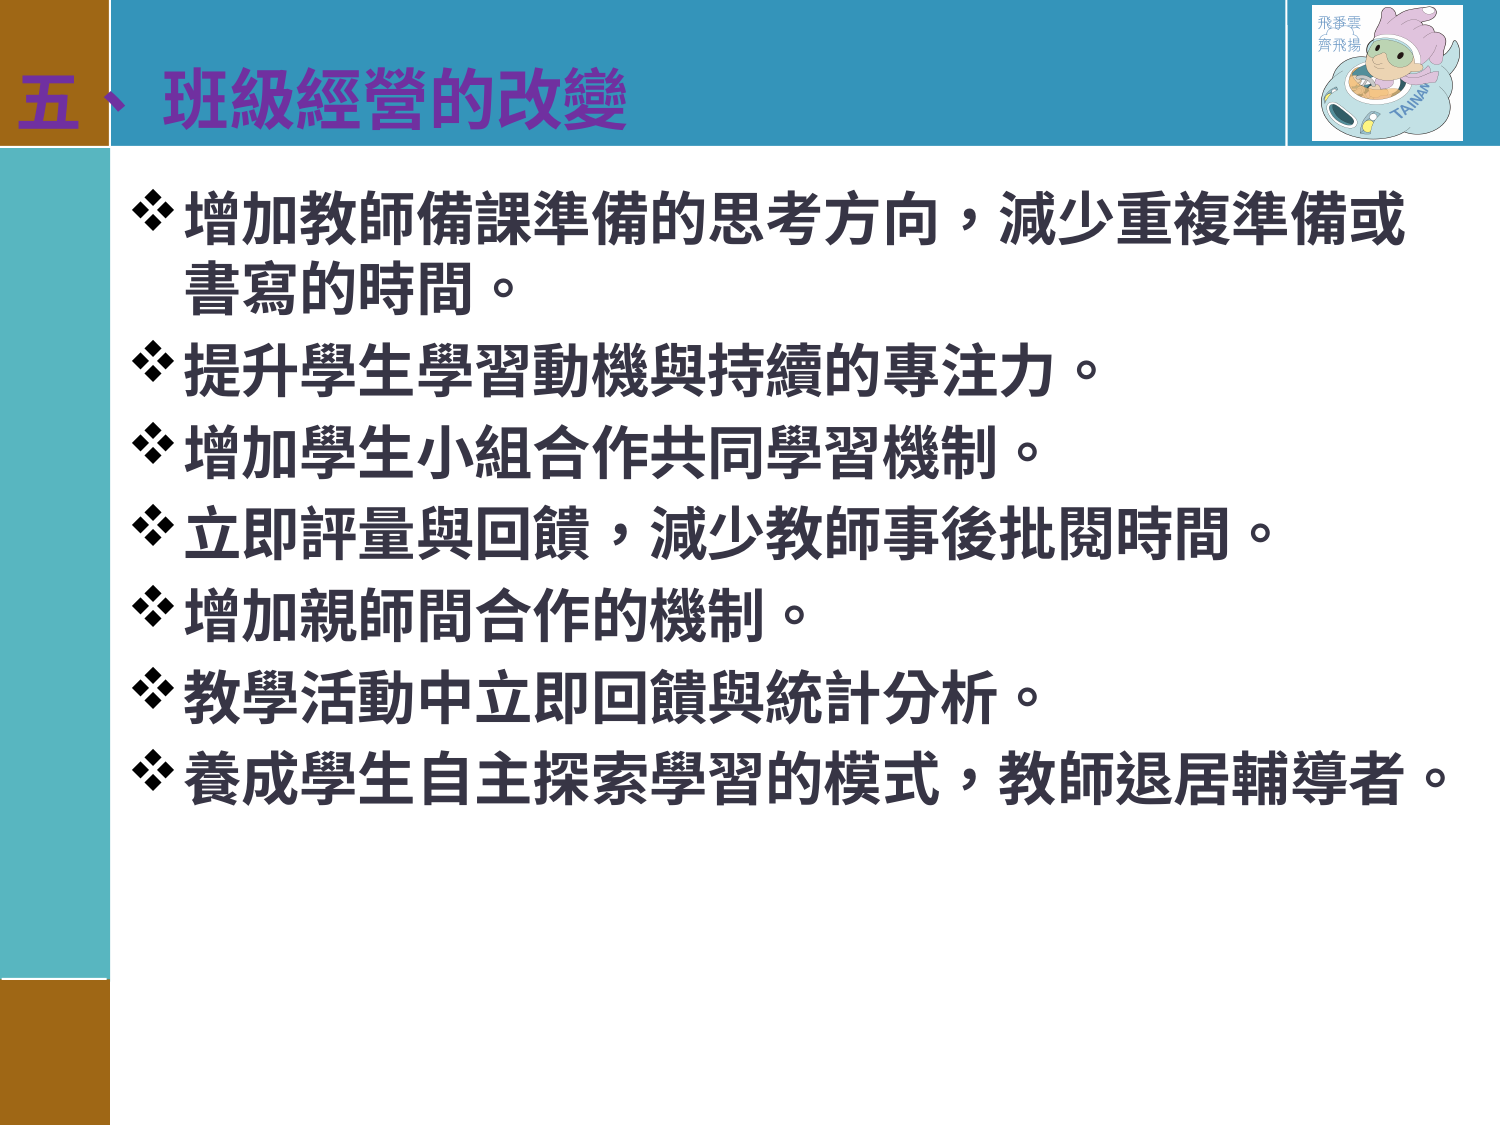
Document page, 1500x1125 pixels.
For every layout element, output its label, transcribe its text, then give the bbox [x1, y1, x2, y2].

text_box 五、 [0, 53, 142, 146]
list 增加教師備課準備的思考方向，減少重複準備或書寫的時間。 提升學生學習動機與持續的專注力。 增加學生小組合作共同學習機制。 立即評量與回饋，減少教師事後批閱時間。 增加親師間合作的機制。 教學活動中立即回饋與統計分析。 養成學生自主探索學習的模式，教師退居輔導者。 [112, 174, 1463, 870]
picture [1312, 5, 1463, 141]
title 班級經營的改變 [147, 51, 1223, 145]
